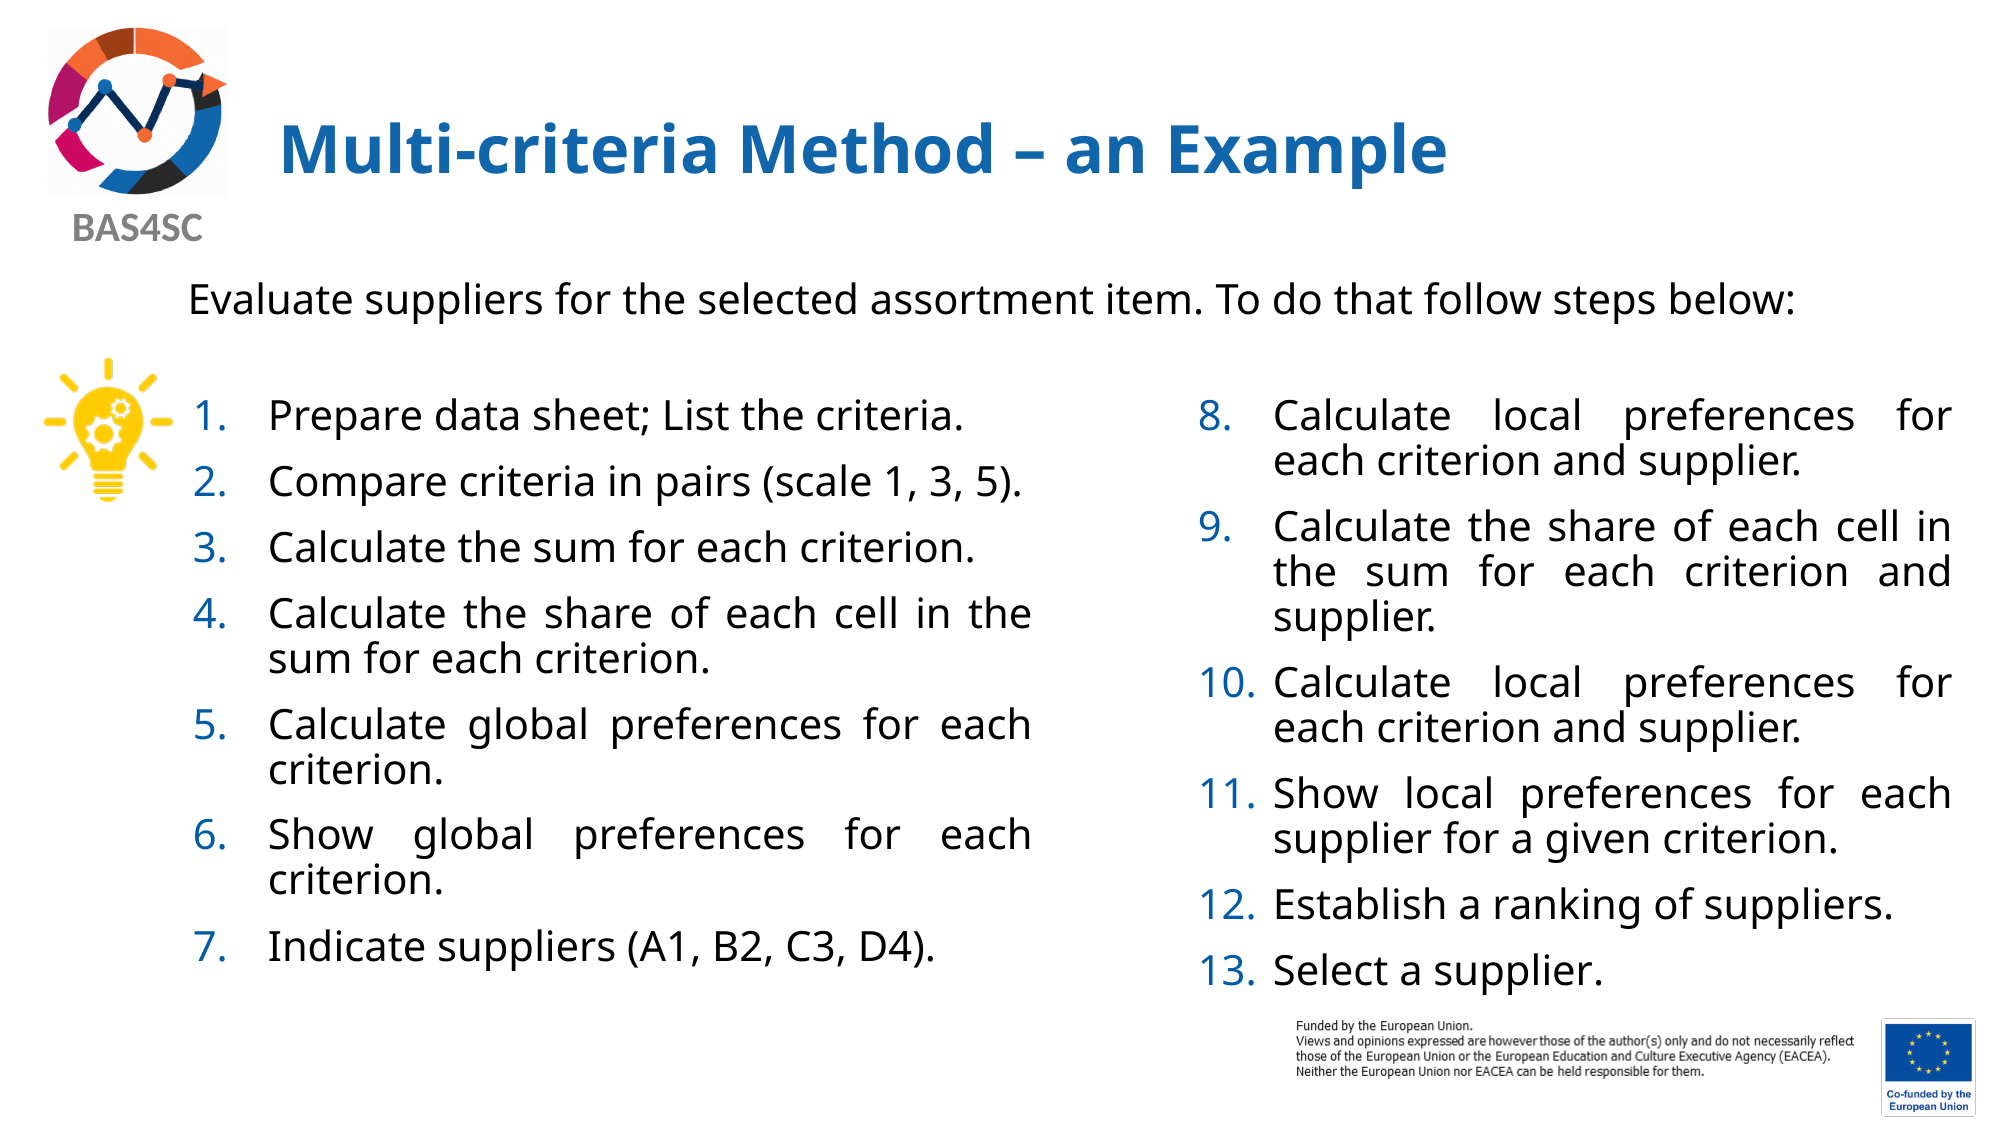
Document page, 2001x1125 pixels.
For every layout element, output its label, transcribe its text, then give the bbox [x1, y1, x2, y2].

picture [32, 353, 187, 508]
text_box Prepare data sheet; List the criteria. Compare criteria in pairs (scale 1, 3, 5). Calculate the sum for each criterion. Calculate the share of each cell in the sum for each criterion. Calculate global preferences for each criterion. Show global preferences for each criterion. Indicate suppliers (A1, B2, C3, D4). [103, 387, 1048, 978]
text_box Evaluate suppliers for the selected assortment item. To do that follow steps below: [172, 271, 1828, 332]
picture [47, 27, 228, 196]
picture [1875, 1013, 1982, 1121]
text_box Calculate local preferences for each criterion and supplier. Calculate the share of each cell in the sum for each criterion and supplier. Calculate local preferences for each criterion and supplier. Show local preferences for each supplier for a given criterion. Establish a ranking of suppliers. Select a supplier. [1108, 387, 1968, 1002]
picture [1281, 1010, 1871, 1087]
title Multi-criteria Method – an Example [263, 59, 1863, 244]
